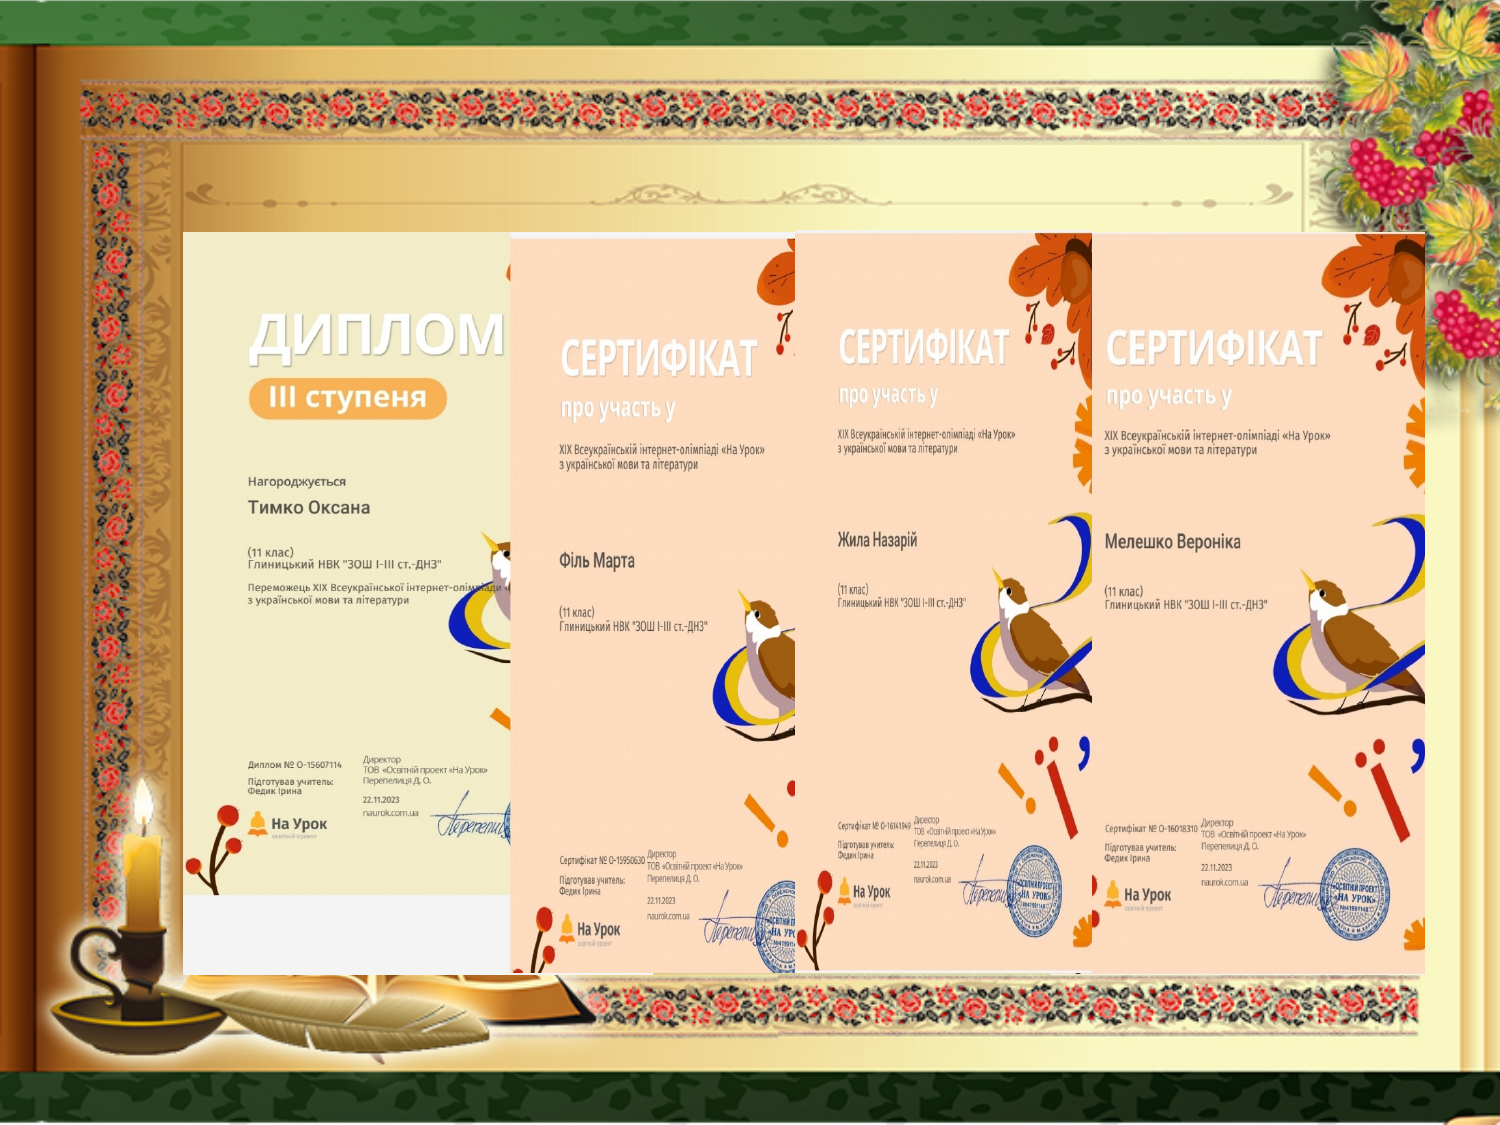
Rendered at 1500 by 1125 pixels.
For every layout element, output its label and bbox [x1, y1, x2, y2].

picture [0, 0, 1500, 1125]
list [182, 232, 508, 976]
list [510, 232, 791, 973]
